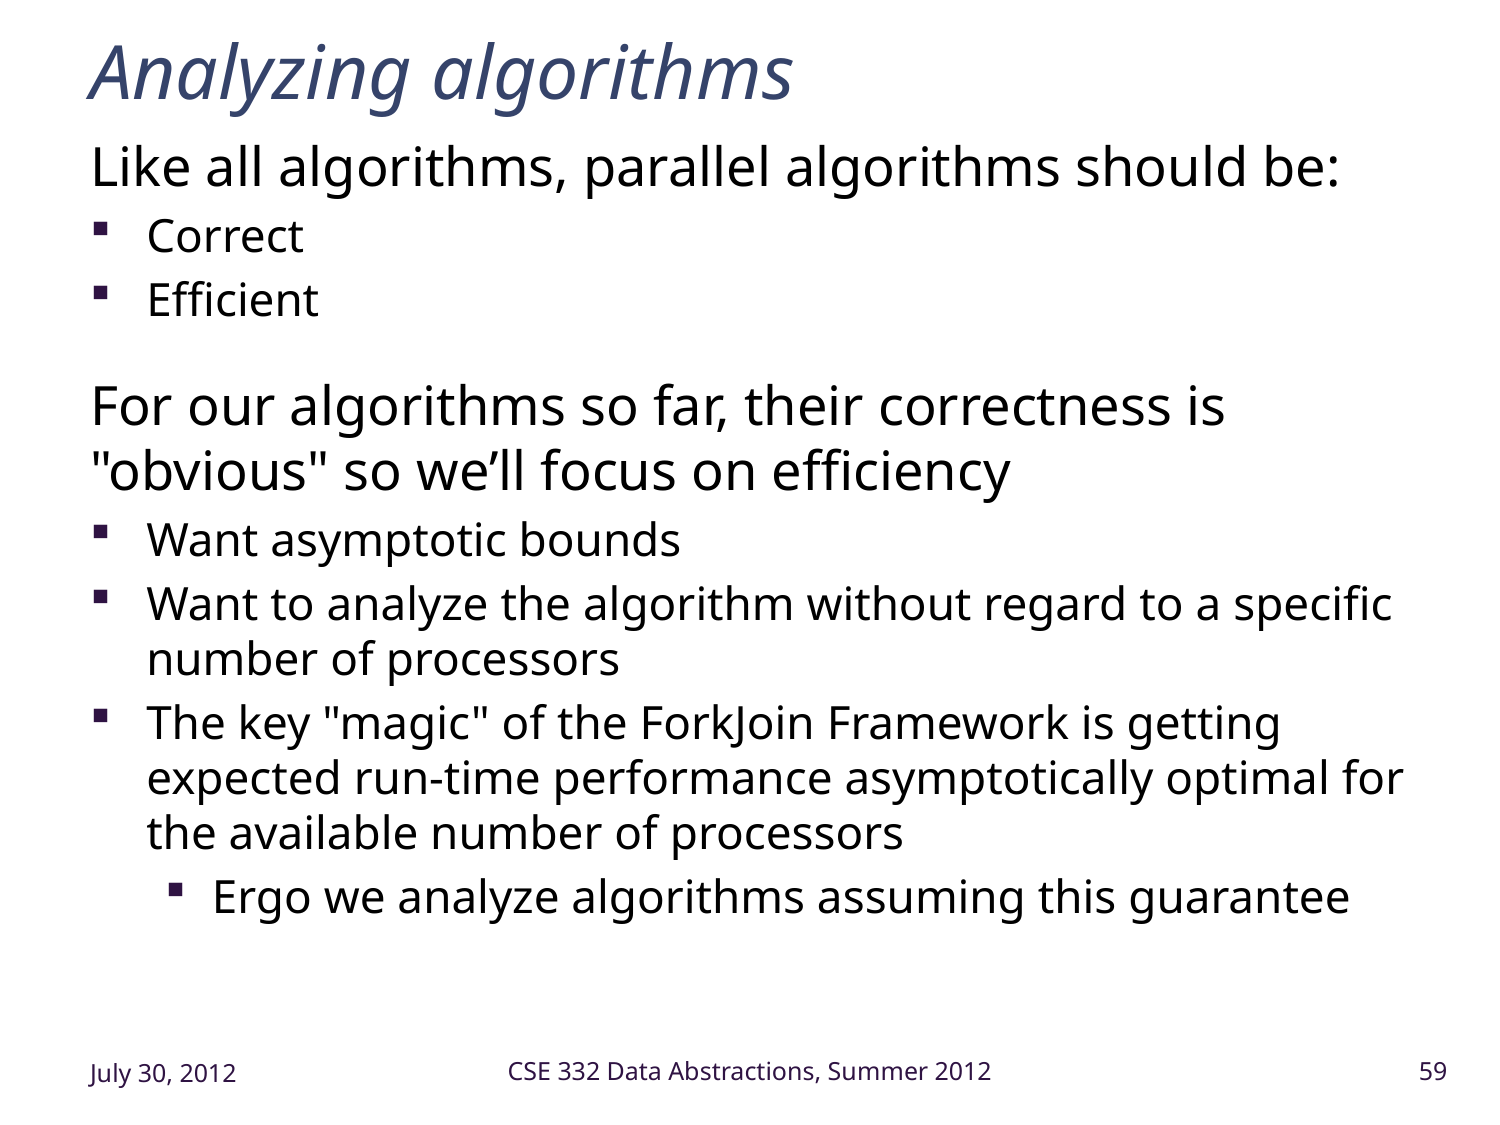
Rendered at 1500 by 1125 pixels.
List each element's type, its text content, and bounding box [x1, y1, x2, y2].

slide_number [75, 1042, 338, 1103]
footer CSE 332 Data Abstractions, Summer 2012 [348, 1042, 1152, 1103]
list Like all algorithms, parallel algorithms should be: Correct Efficient For our algorithms so far, their correctness is "obvious" so we’ll focus on efficiency Want asymptotic bounds Want to analyze the algorithm without regard to a specific number of processors The key "magic" of the ForkJoin Framework is getting expected run-time performance asymptotically optimal for the available number of processors Ergo we analyze algorithms assuming this guarantee [75, 125, 1463, 1025]
title Analyzing algorithms [75, 24, 1463, 105]
slide_number 59 [1333, 1042, 1463, 1103]
